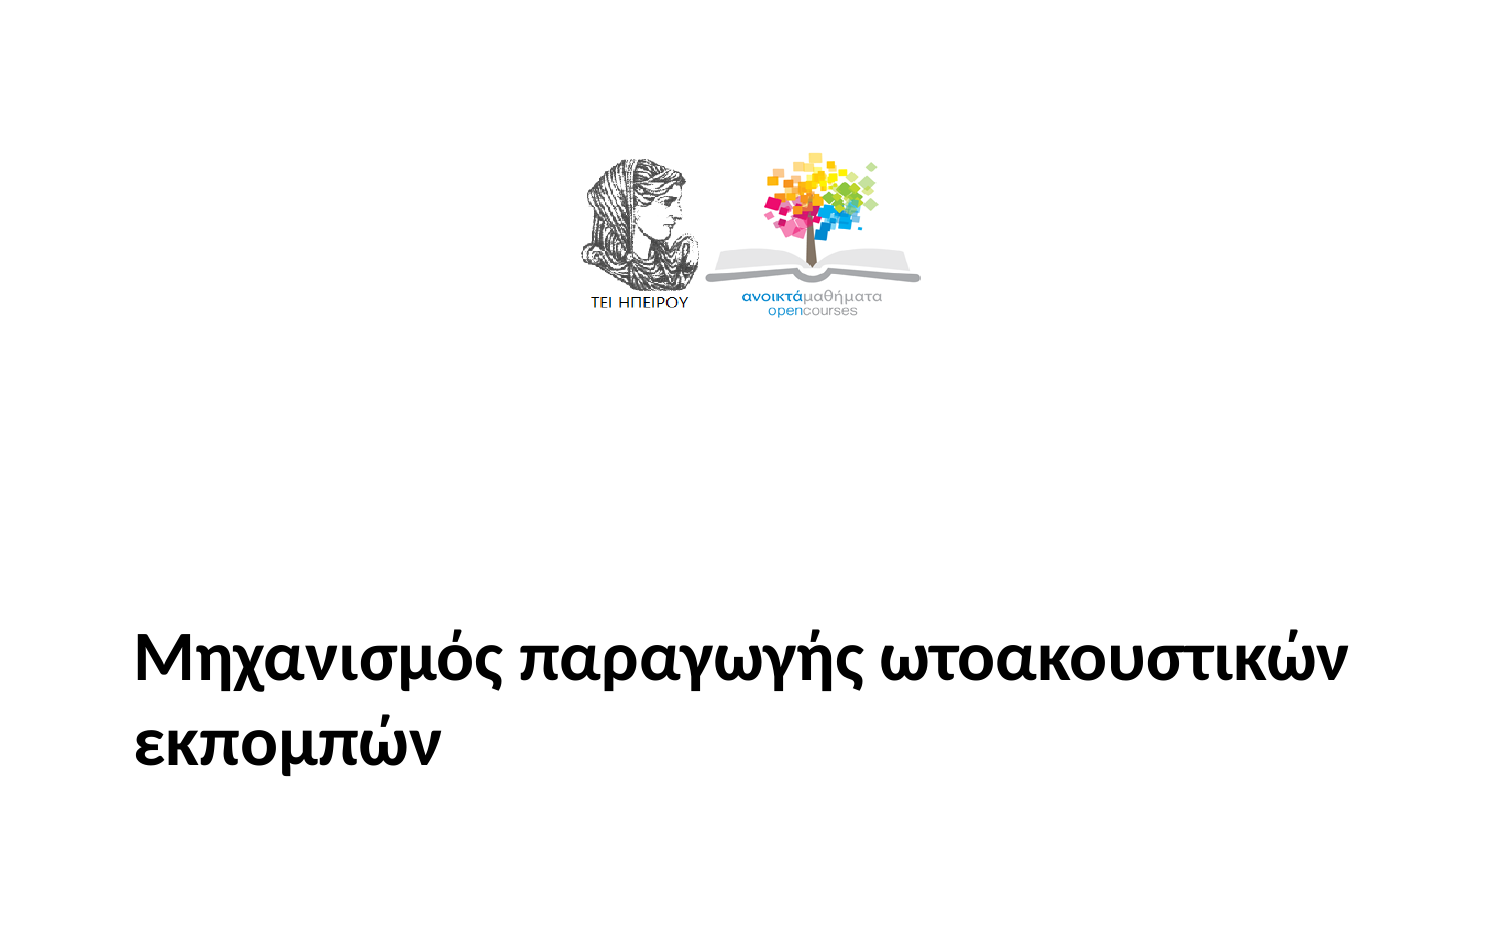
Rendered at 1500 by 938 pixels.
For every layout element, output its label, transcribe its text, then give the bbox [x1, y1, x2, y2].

title Μηχανισμός παραγωγής ωτοακουστικών εκπομπών [118, 602, 1394, 789]
picture [568, 149, 932, 319]
